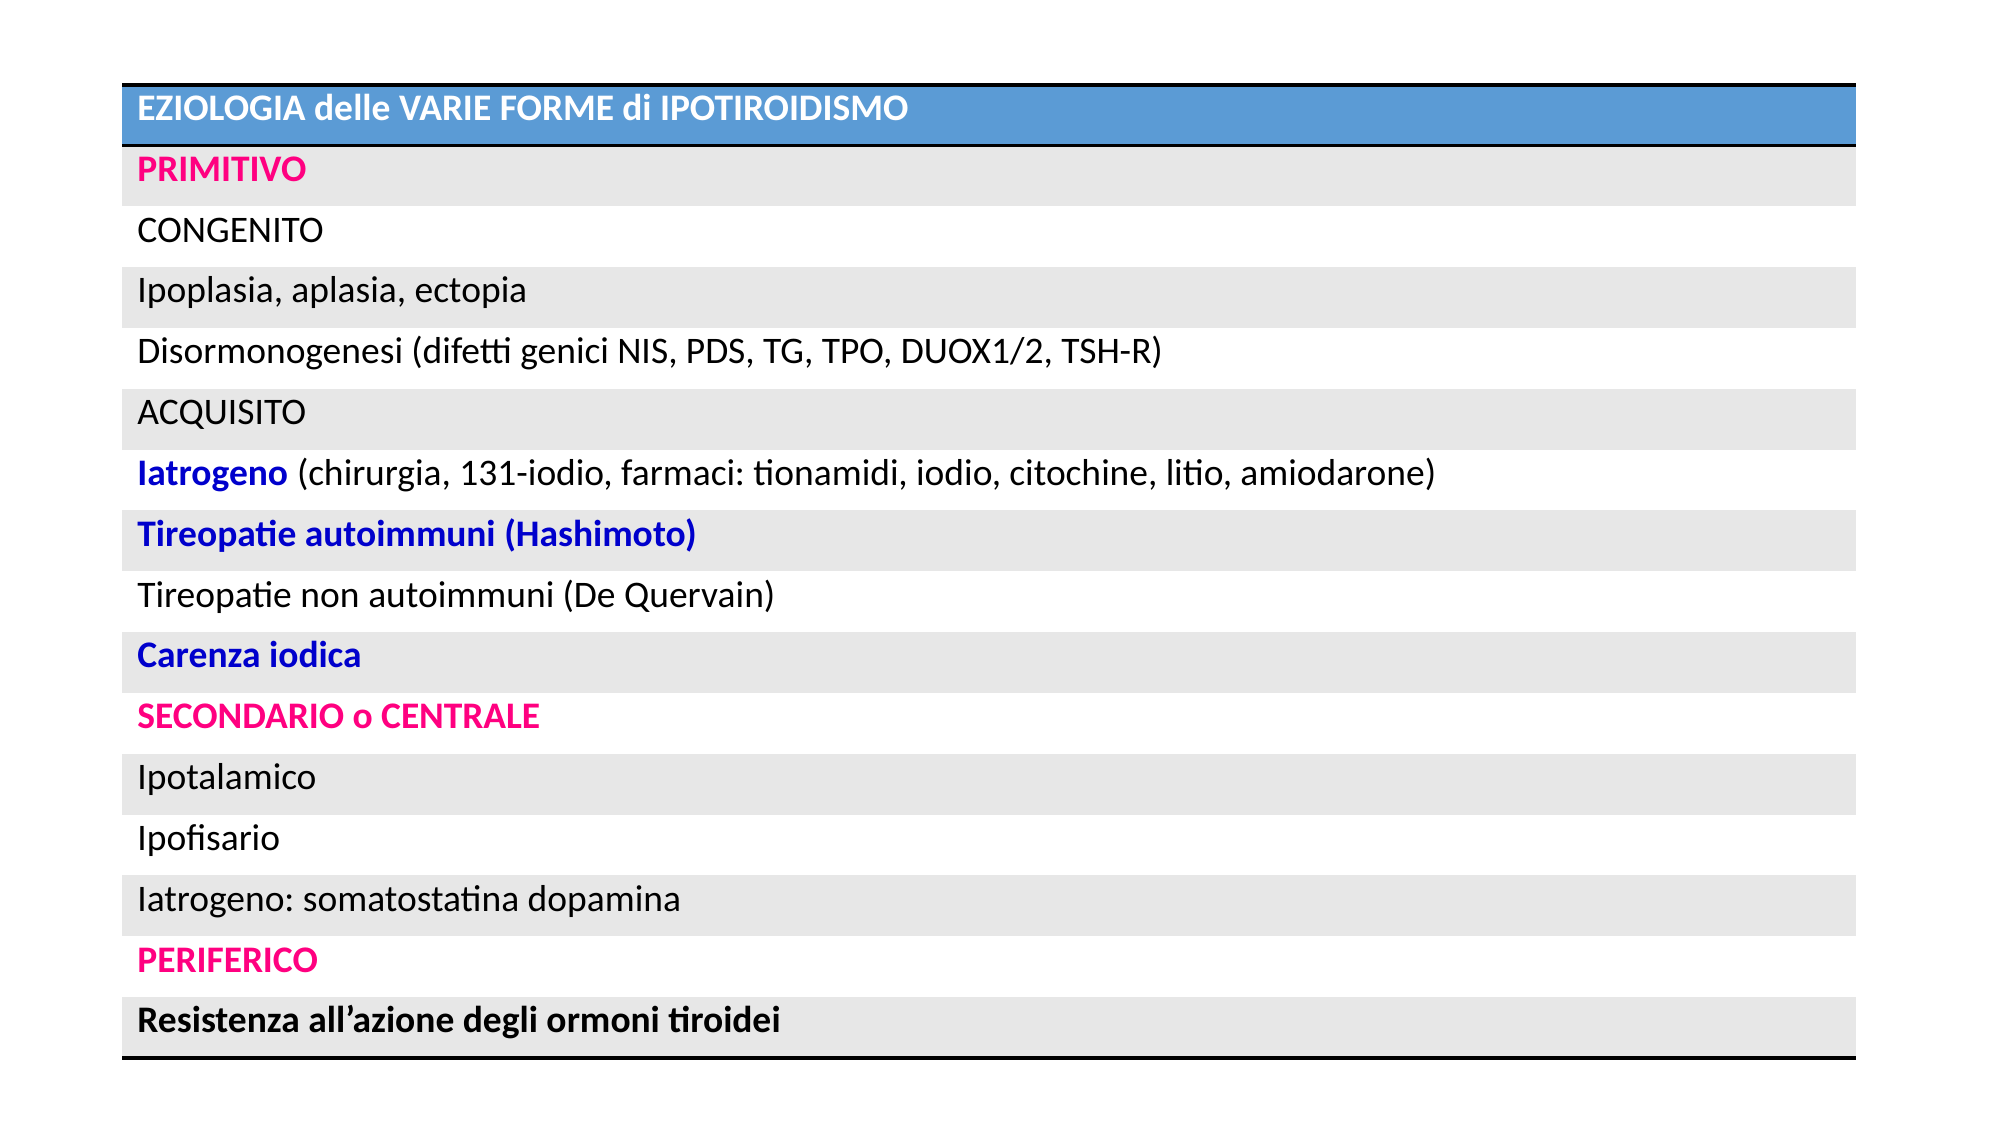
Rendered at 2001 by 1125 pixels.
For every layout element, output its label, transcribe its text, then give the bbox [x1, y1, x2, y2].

table_cell Disormonogenesi (difetti genici NIS, PDS, TG, TPO, DUOX1/2, TSH-R) [122, 328, 1856, 389]
table_cell Ipotalamico [122, 754, 1856, 815]
table_cell SECONDARIO o CENTRALE [122, 693, 1856, 754]
table_cell Iatrogeno (chirurgia, 131-iodio, farmaci: tionamidi, iodio, citochine, litio, amiodarone) [122, 450, 1856, 510]
table_cell ACQUISITO [122, 389, 1856, 450]
table_cell Tireopatie autoimmuni (Hashimoto) [122, 510, 1856, 571]
table_cell CONGENITO [122, 206, 1856, 267]
table_cell PERIFERICO [122, 936, 1856, 997]
table_cell Ipoplasia, aplasia, ectopia [122, 267, 1856, 328]
table_cell Iatrogeno: somatostatina dopamina [122, 875, 1856, 936]
table_header EZIOLOGIA delle VARIE FORME di IPOTIROIDISMO [122, 87, 1856, 144]
table_cell Tireopatie non autoimmuni (De Quervain) [122, 571, 1856, 632]
table_cell PRIMITIVO [122, 147, 1856, 206]
table_cell Resistenza all’azione degli ormoni tiroidei [122, 997, 1856, 1056]
table_cell Carenza iodica [122, 632, 1856, 693]
table_cell Ipofisario [122, 815, 1856, 875]
